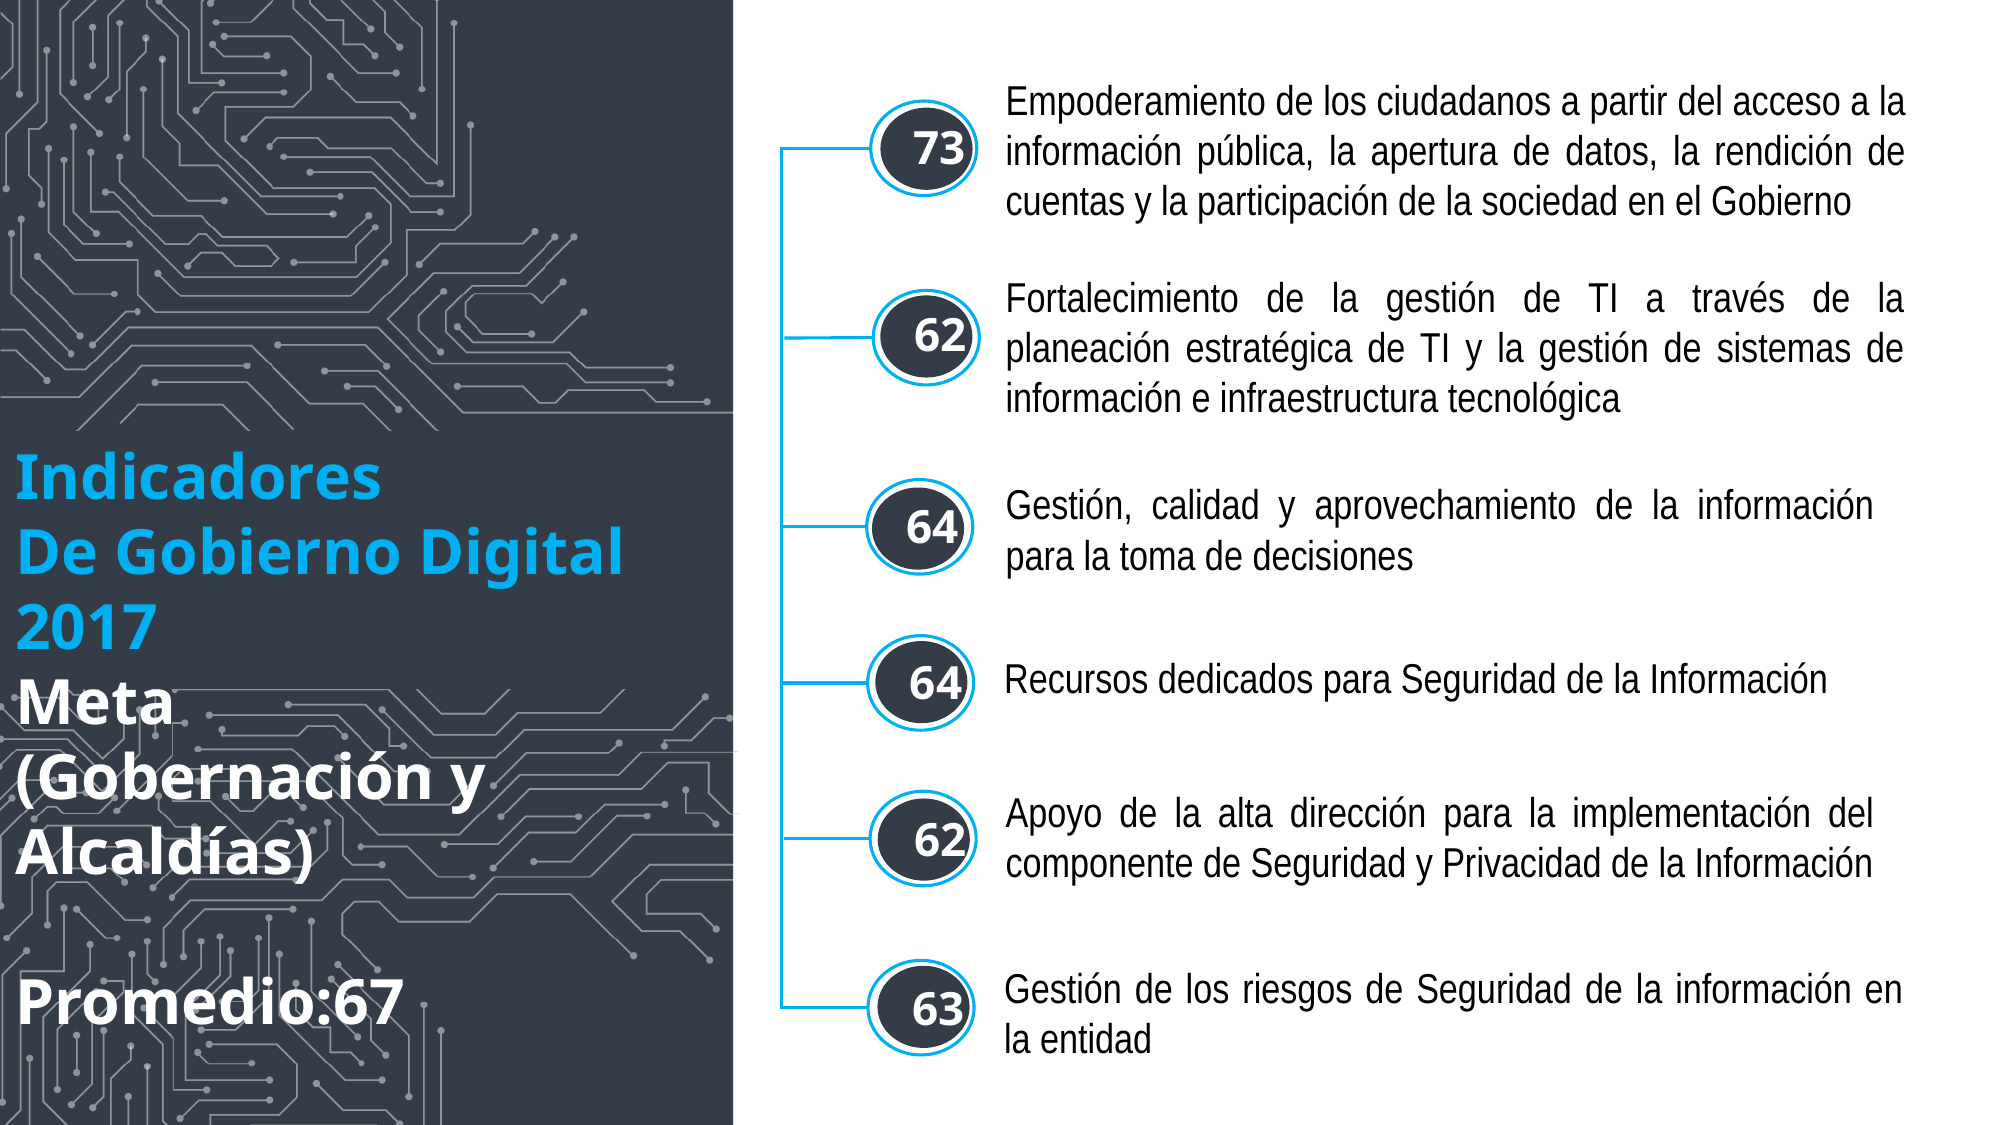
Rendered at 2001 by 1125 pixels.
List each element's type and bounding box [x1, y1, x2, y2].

picture [0, 689, 740, 1125]
text_box [990, 66, 1921, 232]
text_box [866, 959, 981, 1056]
text_box [989, 644, 1918, 710]
text_box [989, 954, 1918, 1070]
text_box [780, 100, 983, 743]
text_box [990, 471, 1889, 586]
text_box [990, 263, 1920, 429]
text_box [0, 431, 1889, 1120]
picture [0, 0, 750, 431]
